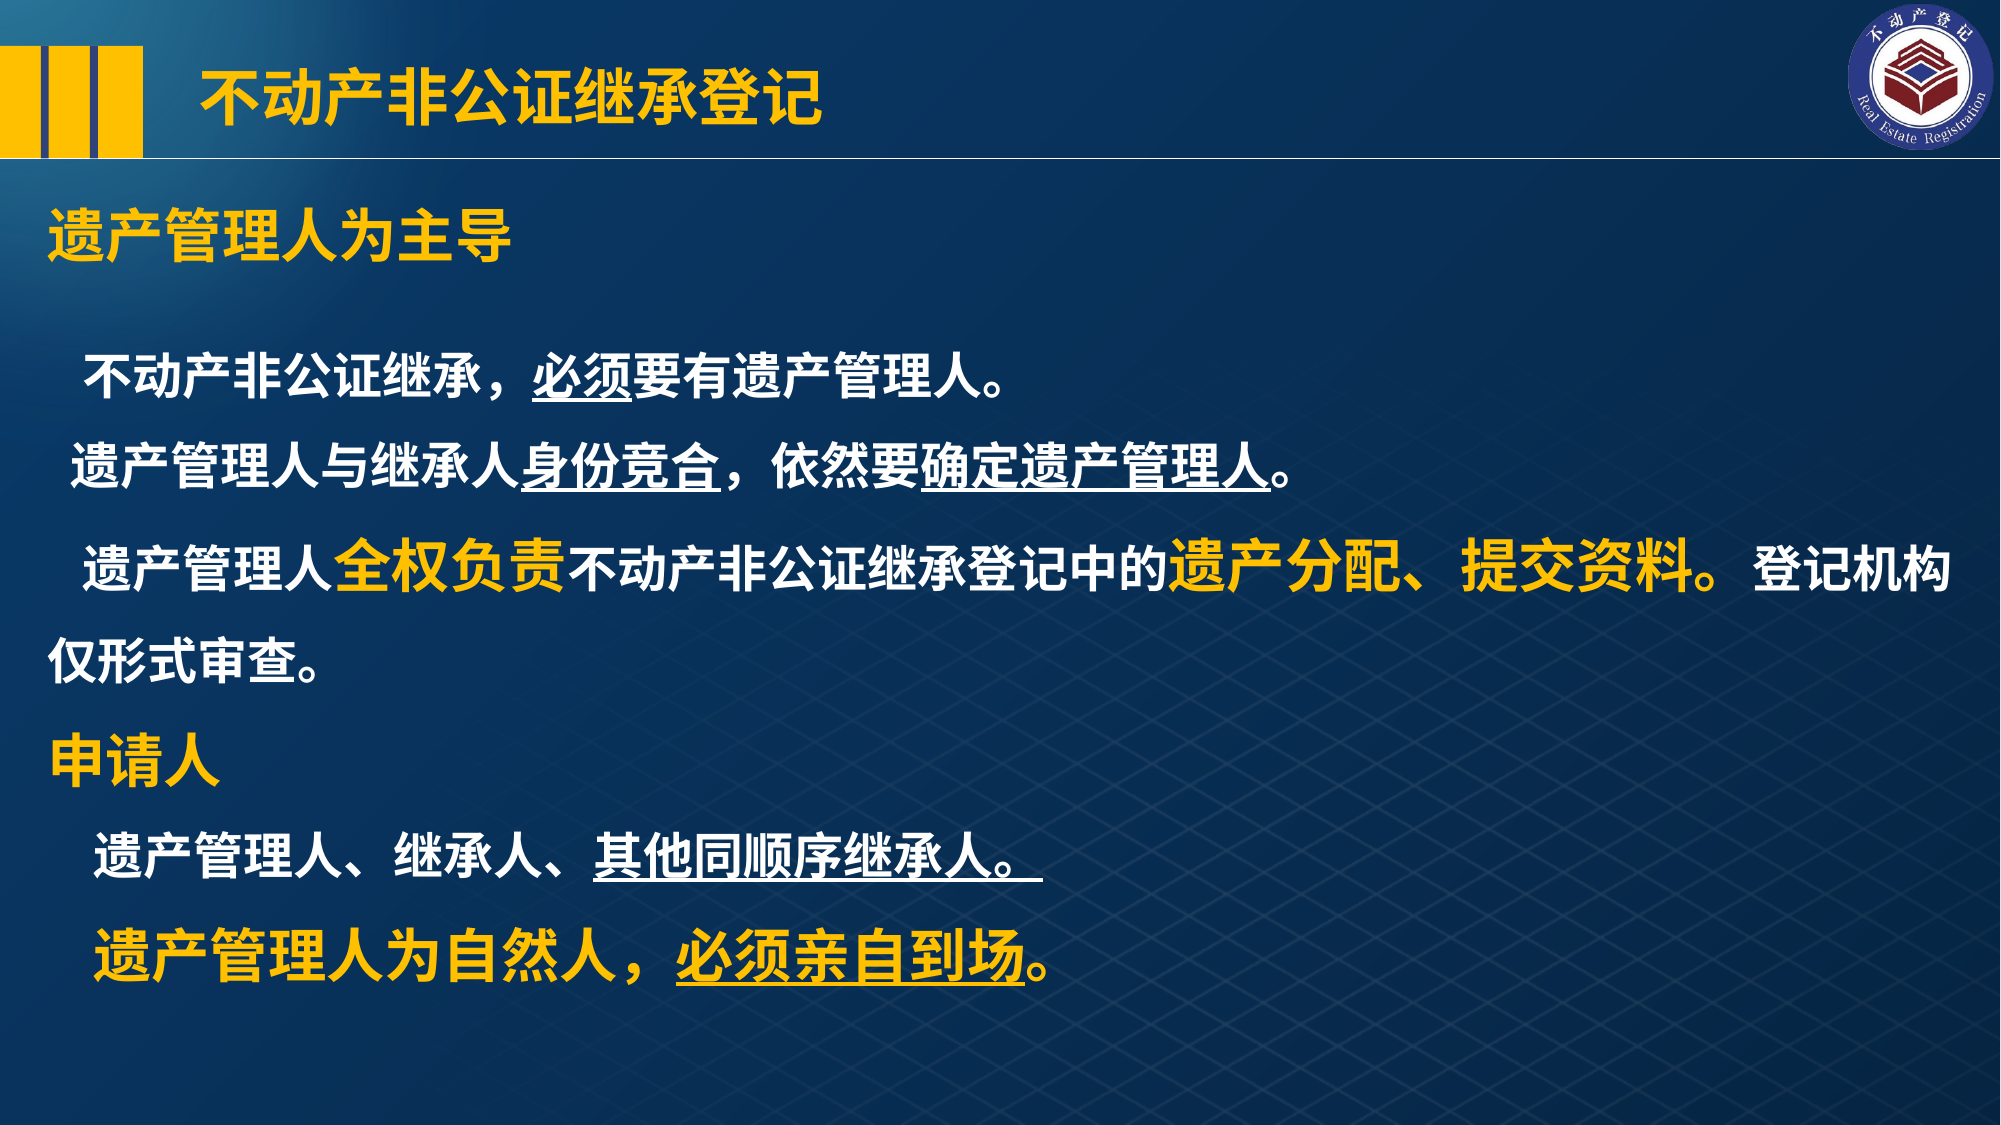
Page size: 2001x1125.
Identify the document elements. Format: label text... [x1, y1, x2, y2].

text_box 遗产管理人为主导 [32, 191, 1587, 277]
text_box 不动产非公证继承，必须要有遗产管理人。 遗产管理人与继承人身份竞合，依然要确定遗产管理人。 遗产管理人全权负责不动产非公证继承登记中的遗产分配、提交资料。登记机构仅形式审查。 申请人 遗产管理人、继承人、其他同顺序继承人。 遗产管理人为自然人，必须亲自到场。 [32, 306, 1968, 997]
list 不动产非公证继承登记 [183, 58, 1059, 143]
picture [0, 0, 2001, 1125]
